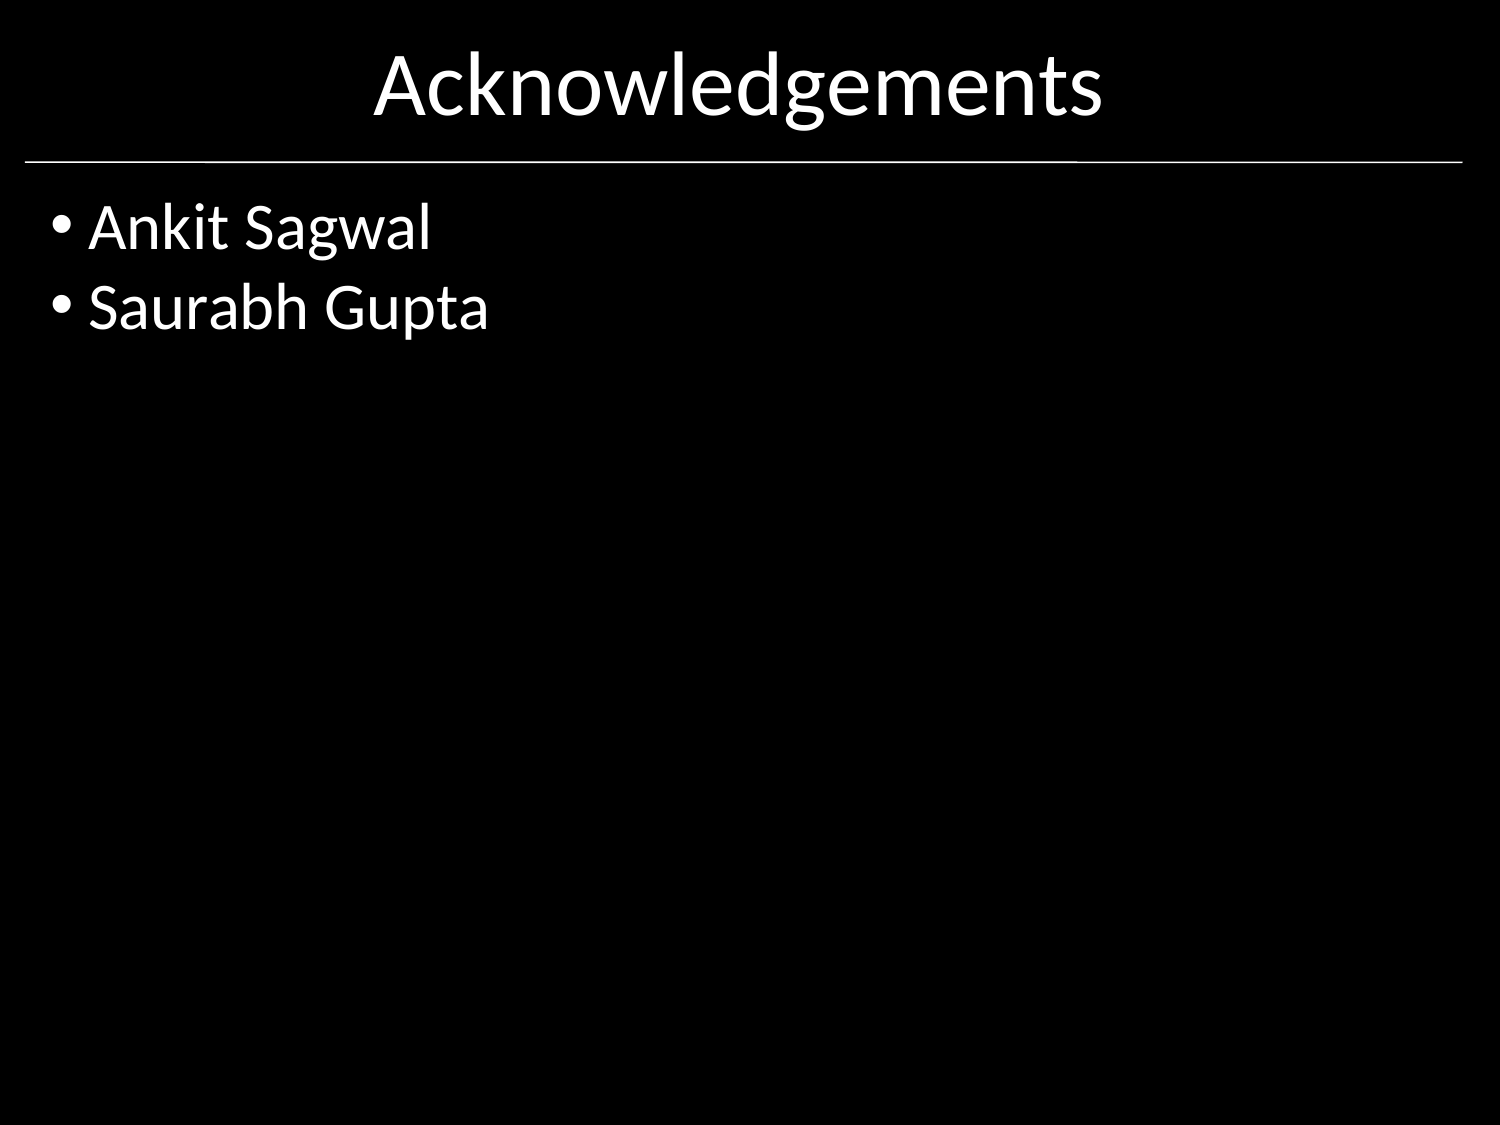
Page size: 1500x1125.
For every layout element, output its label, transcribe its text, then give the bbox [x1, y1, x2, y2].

title Acknowledgements [0, 14, 1500, 144]
text_box Ankit Sagwal Saurabh Gupta [35, 175, 1500, 1090]
